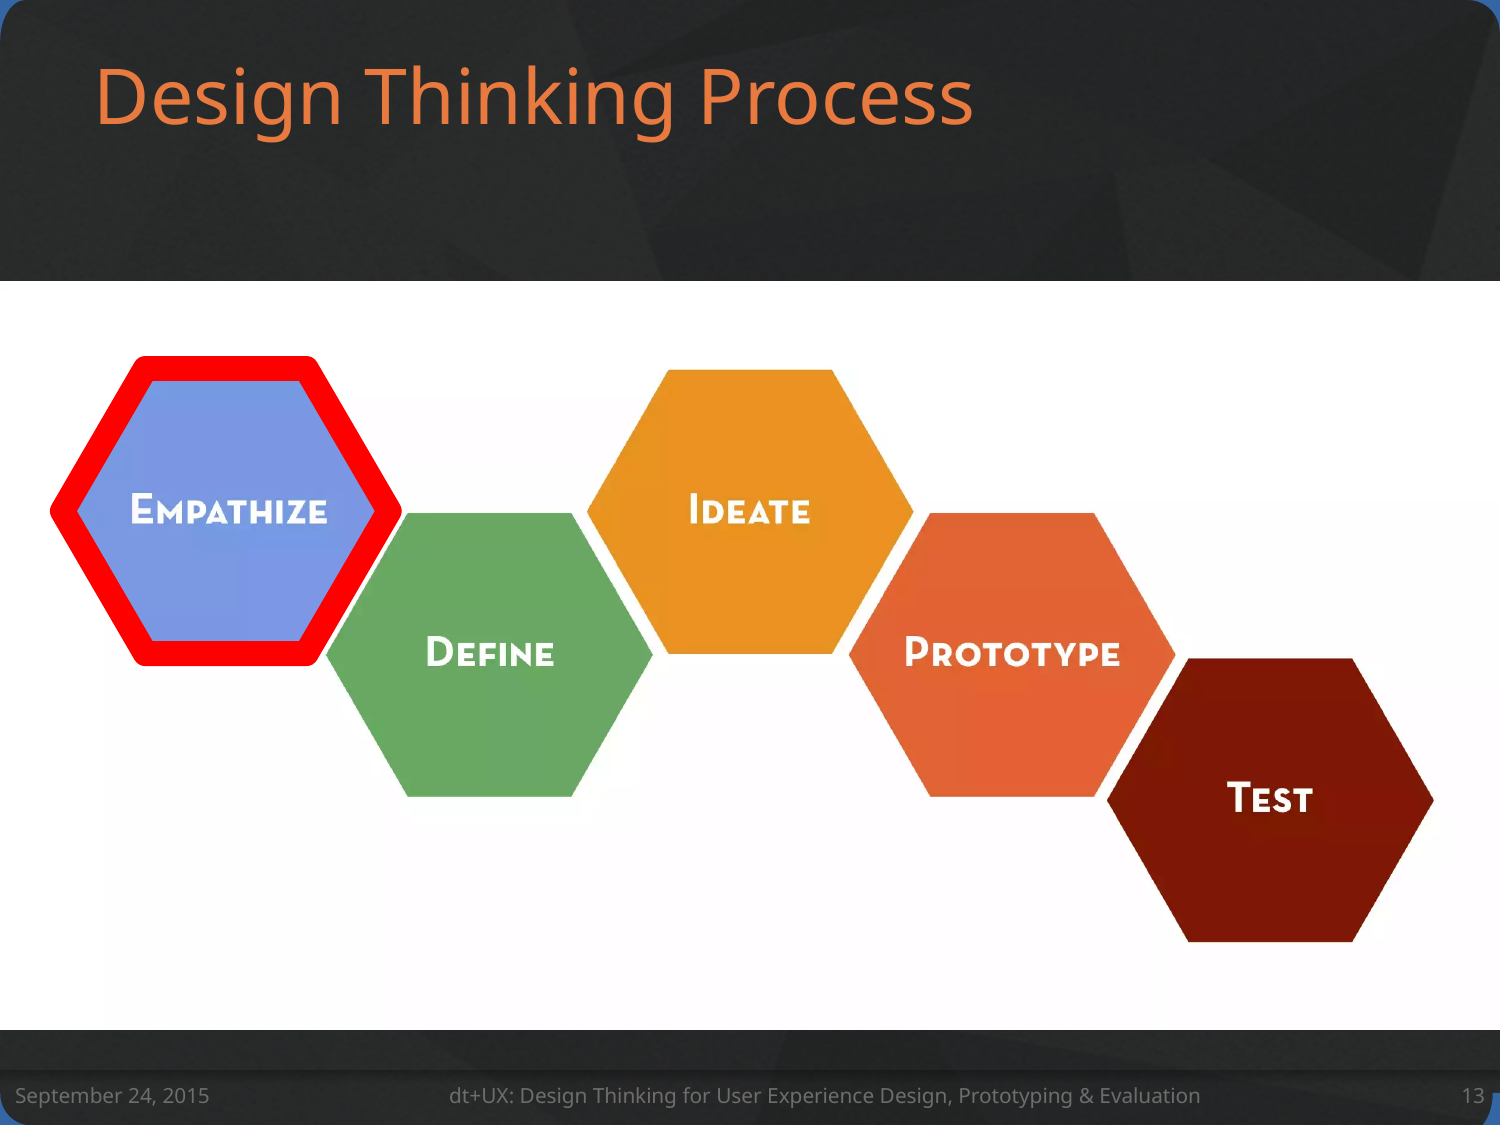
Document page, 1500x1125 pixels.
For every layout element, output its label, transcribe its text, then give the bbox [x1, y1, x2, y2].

picture [0, 0, 1500, 1074]
footer dt+UX: Design Thinking for User Experience Design, Prototyping & Evaluation [312, 1074, 1337, 1125]
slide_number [0, 1074, 312, 1125]
title Design Thinking Process [78, 0, 1500, 188]
slide_number 13 [1337, 1074, 1500, 1125]
